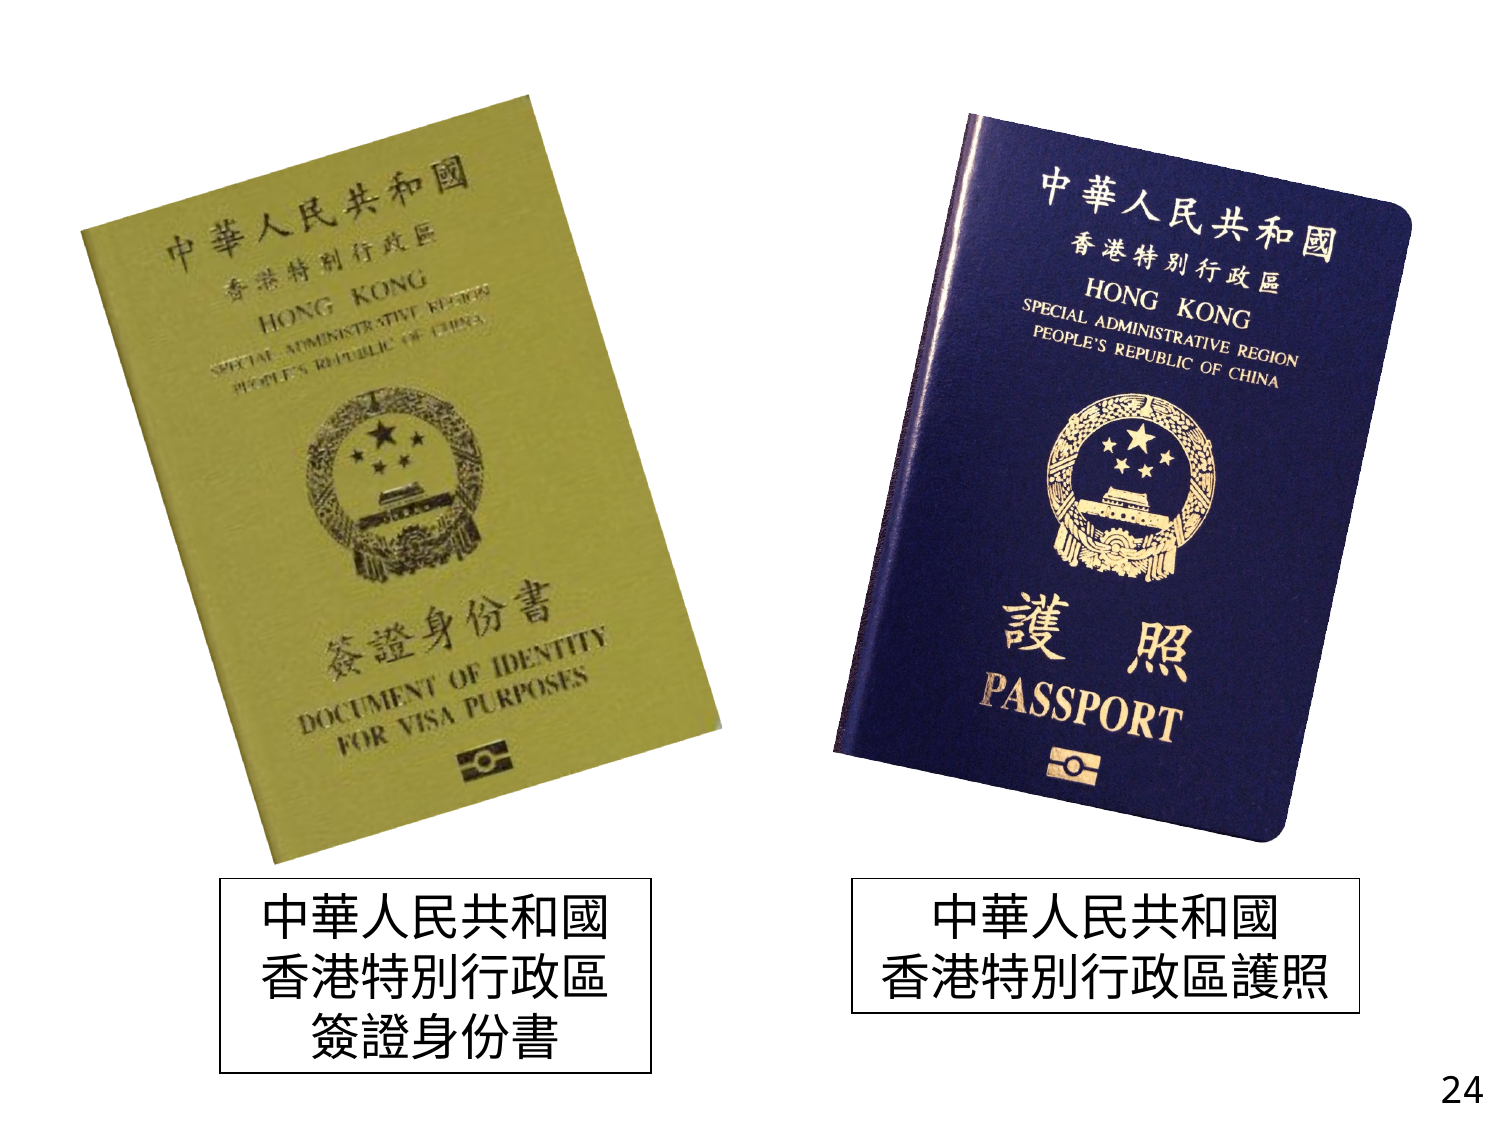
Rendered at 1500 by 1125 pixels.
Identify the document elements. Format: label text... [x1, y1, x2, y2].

picture [833, 114, 1416, 846]
text_box 24 [1424, 1058, 1500, 1119]
picture [79, 93, 724, 866]
text_box 中華人民共和國 香港特別行政區護照 [851, 878, 1360, 1013]
text_box 中華人民共和國 香港特別行政區 簽證身份書 [219, 878, 652, 1073]
